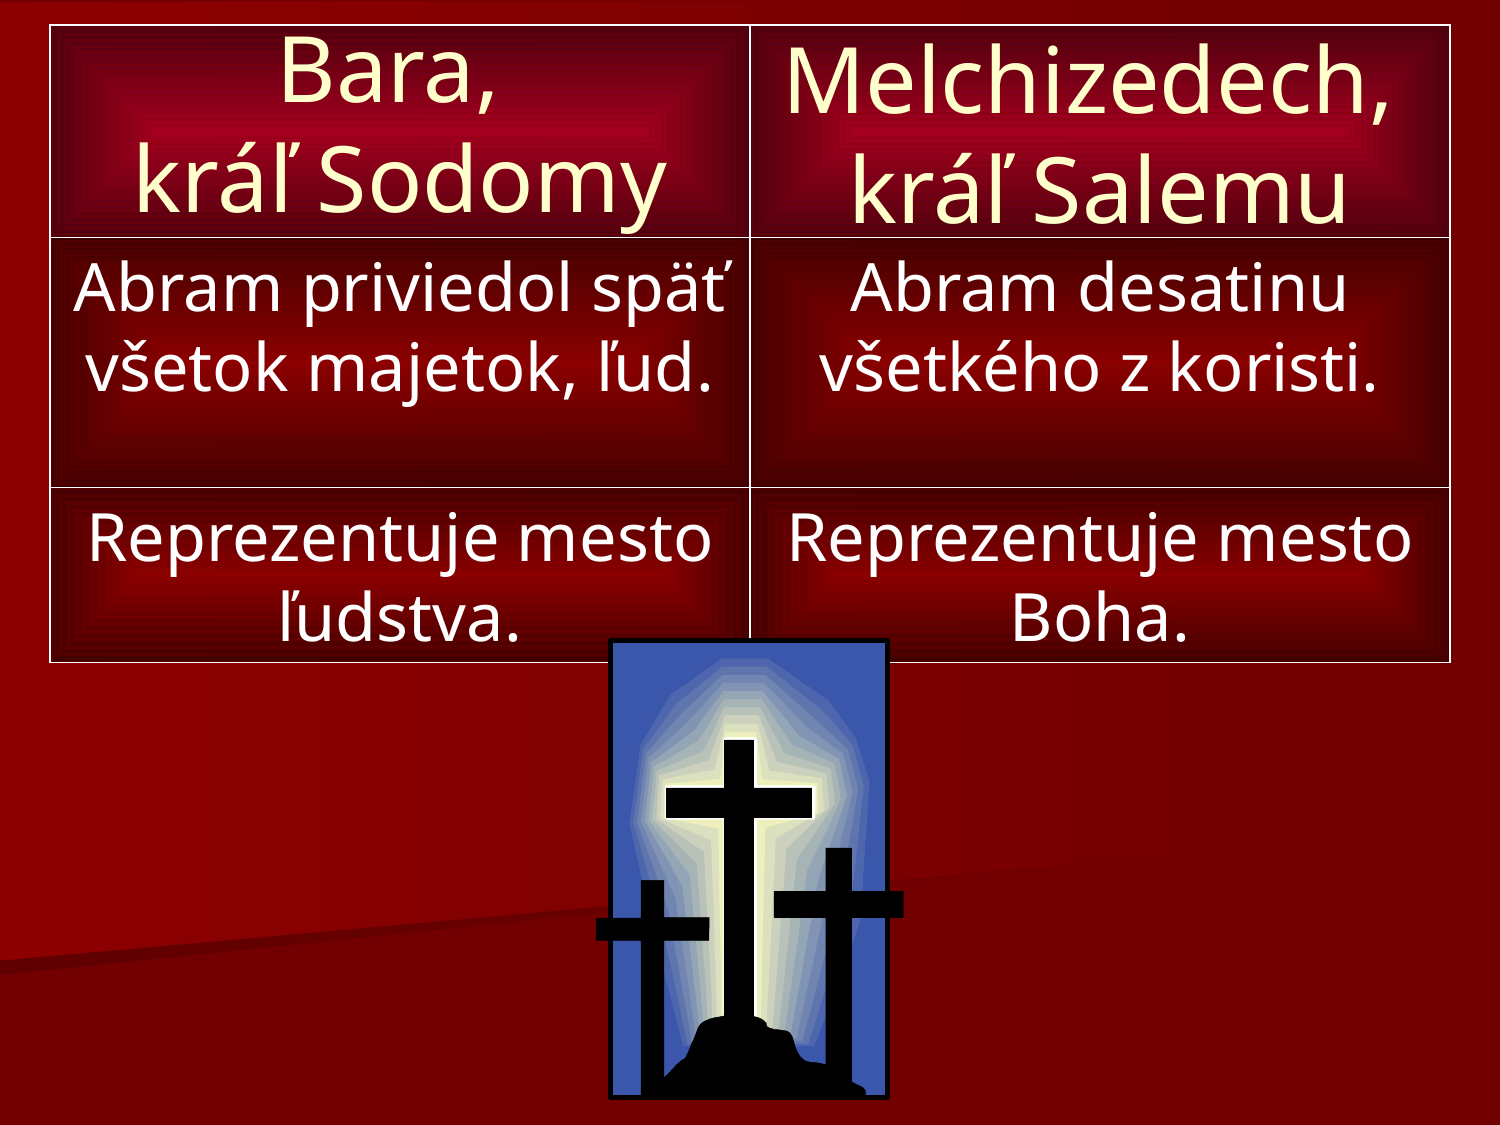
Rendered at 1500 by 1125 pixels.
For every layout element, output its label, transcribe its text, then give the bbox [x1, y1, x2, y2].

picture [595, 637, 904, 1101]
text_box Reprezentuje mesto ľudstva. [50, 487, 750, 663]
title Bara, kráľ Sodomy [49, 24, 750, 237]
text_box Reprezentuje mesto Boha. [750, 487, 1450, 663]
text_box Abram desatinu všetkého z koristi. [750, 237, 1450, 487]
text_box Melchizedech, kráľ Salemu [750, 24, 1450, 237]
subtitle Abram priviedol späť všetok majetok, ľud. [49, 237, 750, 488]
